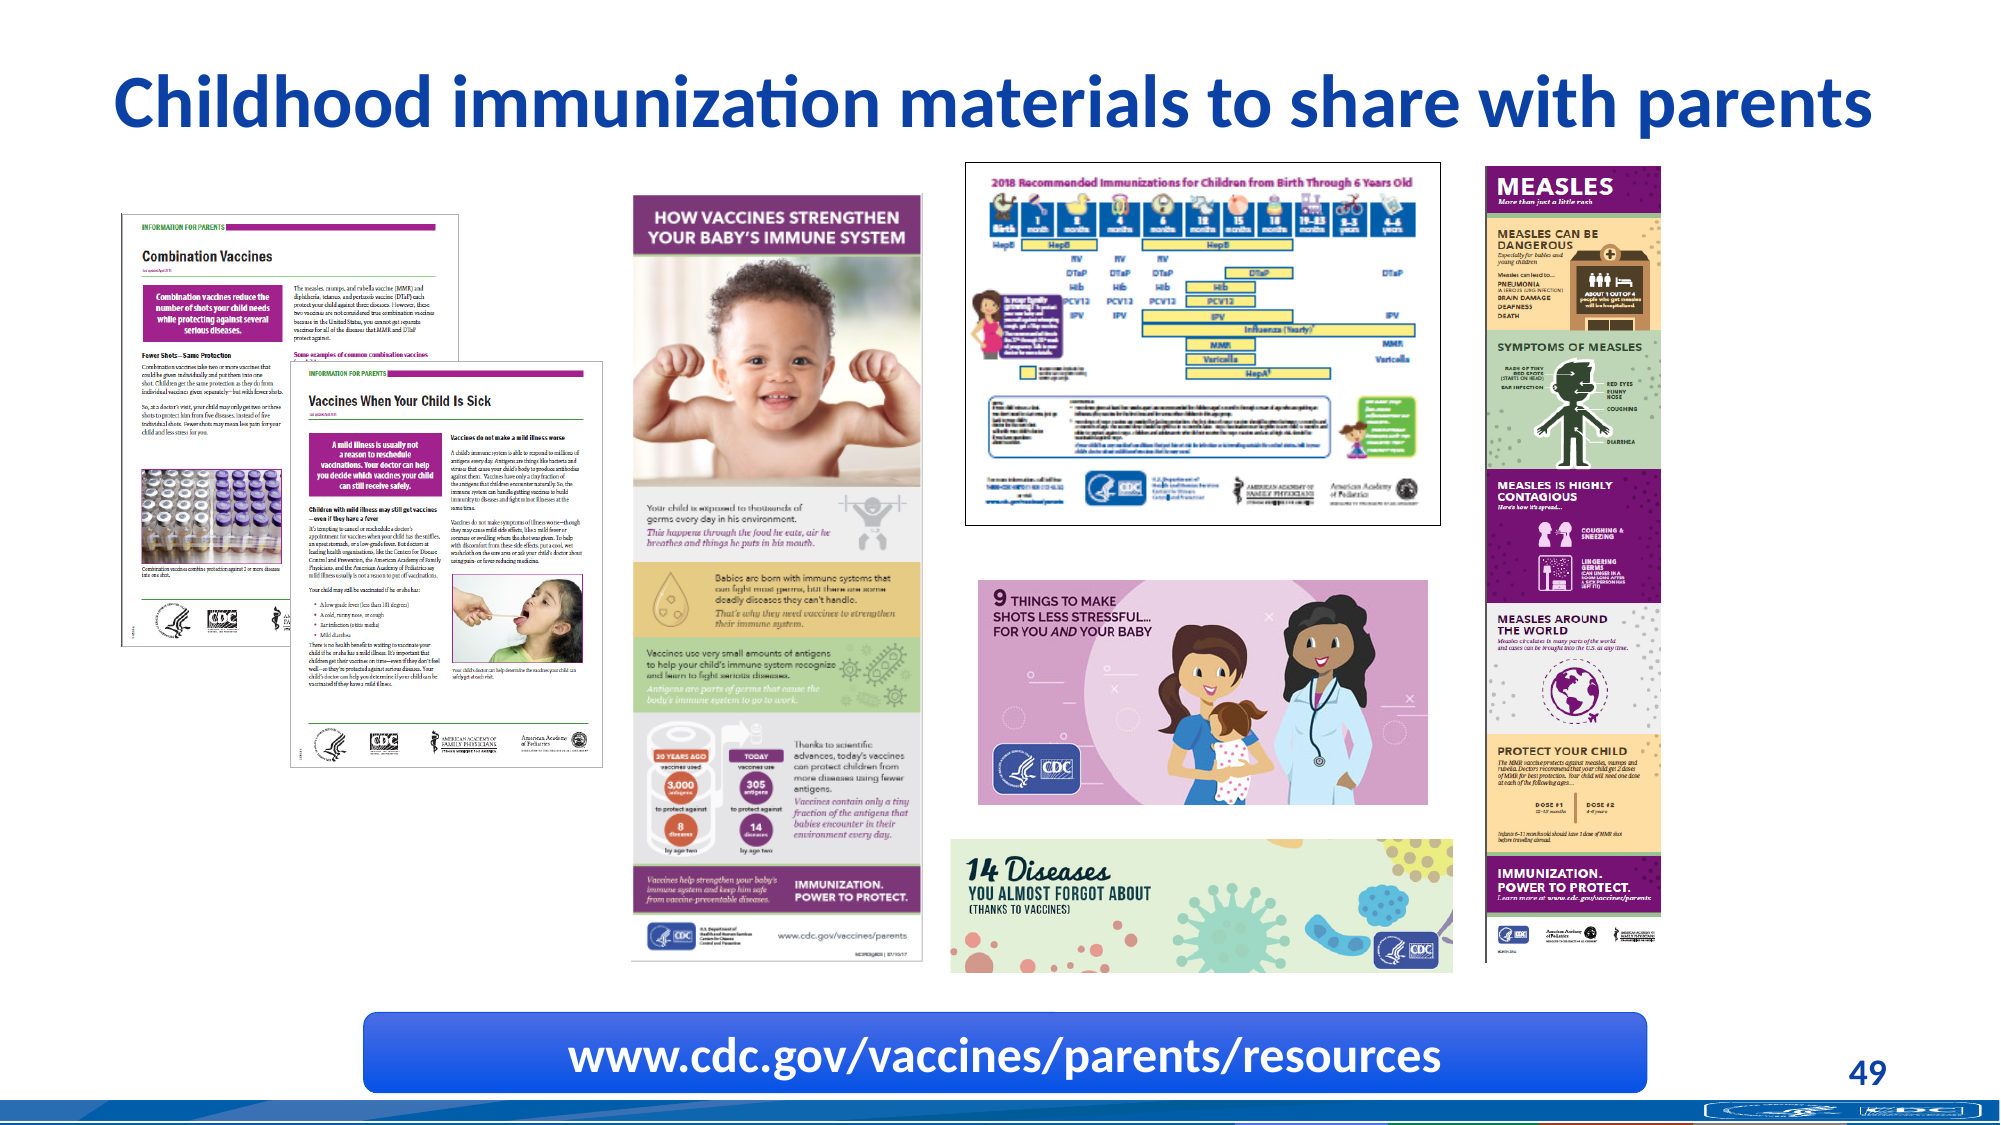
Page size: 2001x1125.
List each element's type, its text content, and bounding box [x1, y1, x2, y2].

picture [1485, 166, 1661, 963]
text_box 49 [1833, 1040, 2000, 1101]
picture [965, 162, 1441, 526]
picture [950, 839, 1453, 973]
text_box www.cdc.gov/vaccines/parents/resources [363, 1011, 1648, 1094]
picture [978, 580, 1428, 806]
title Childhood immunization materials to share with parents [99, 45, 1900, 240]
picture [121, 213, 602, 768]
picture [630, 193, 924, 963]
